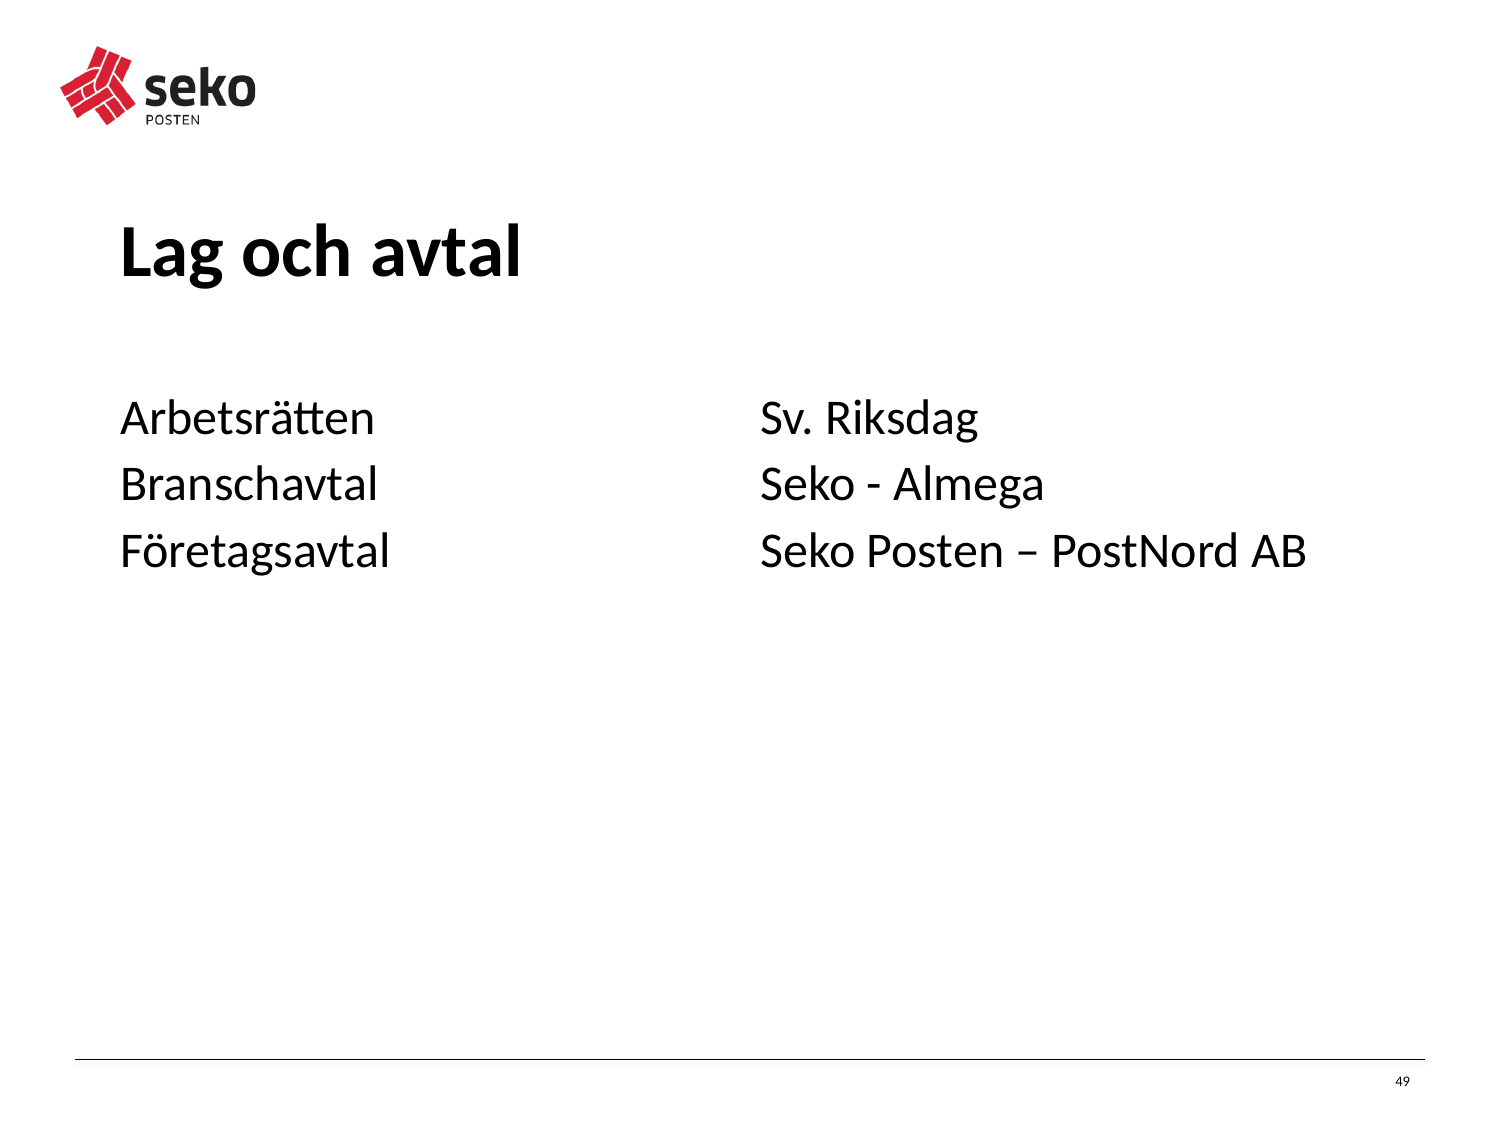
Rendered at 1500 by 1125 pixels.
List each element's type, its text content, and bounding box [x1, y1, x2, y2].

title Lag och avtal [104, 164, 1426, 353]
slide_number 49 [1282, 1059, 1425, 1103]
list Arbetsrätten Sv. Riksdag Branschavtal Seko - Almega Företagsavtal Seko Posten – PostNord AB [104, 382, 1426, 1015]
